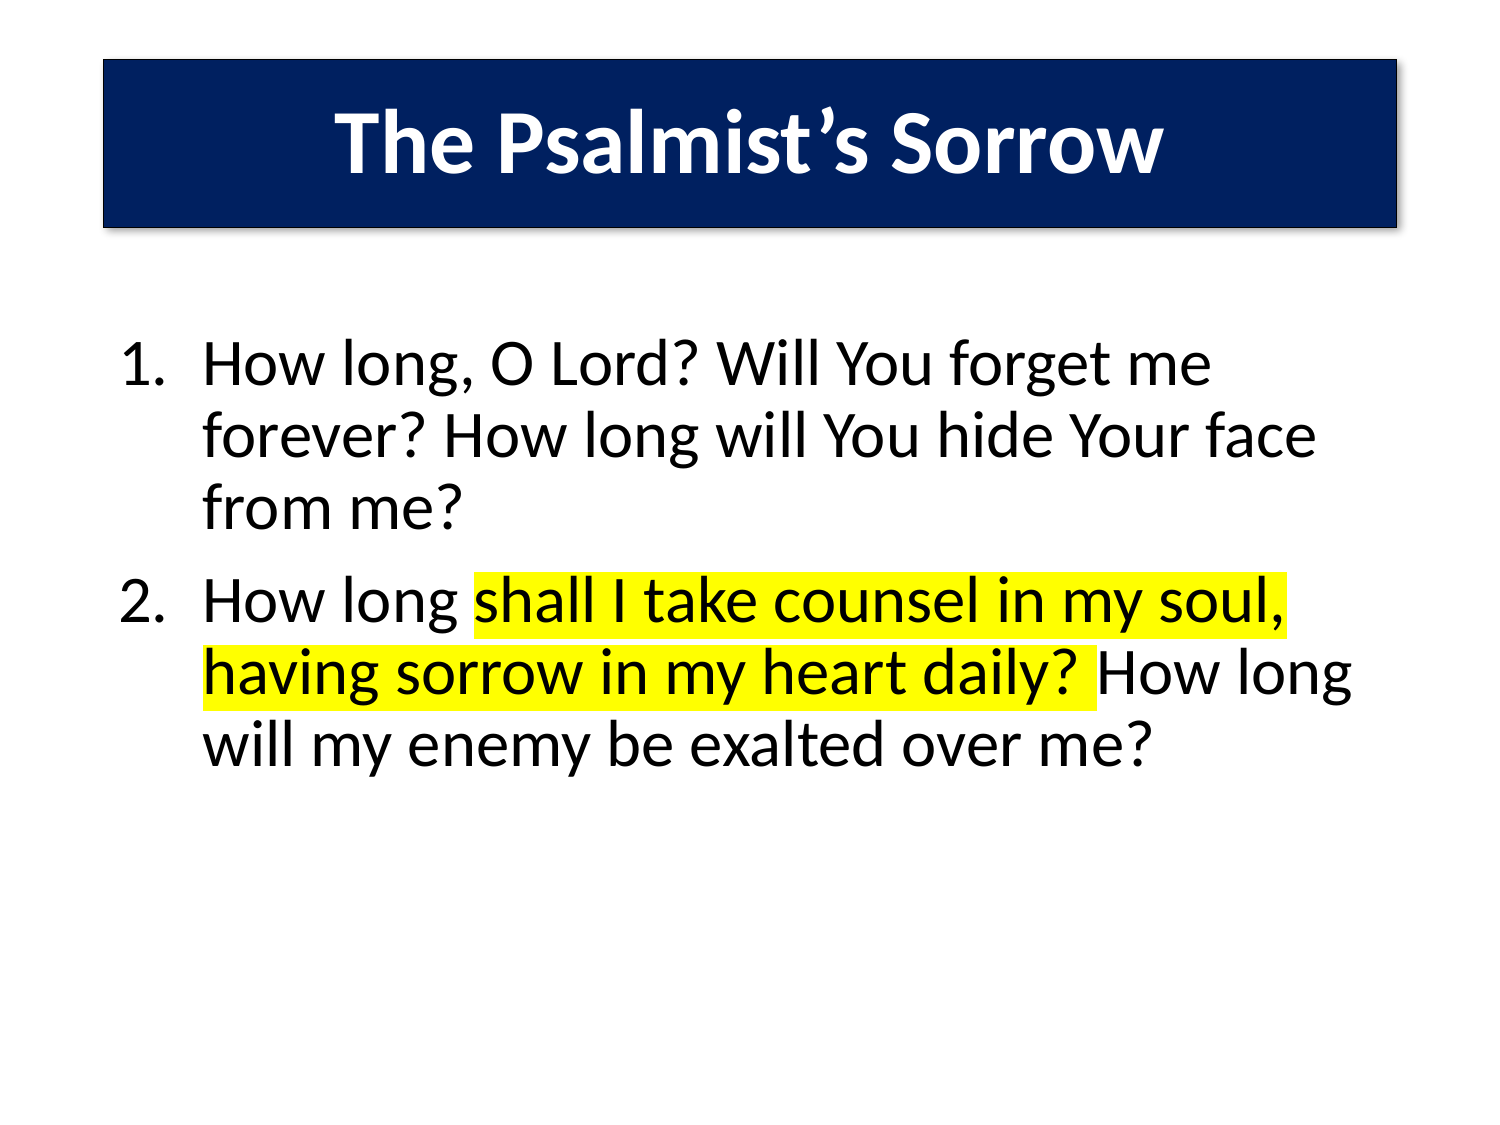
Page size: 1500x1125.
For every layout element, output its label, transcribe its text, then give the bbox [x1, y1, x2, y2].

list How long, O Lord? Will You forget me forever? How long will You hide Your face from me? How long shall I take counsel in my soul, having sorrow in my heart daily? How long will my enemy be exalted over me? [103, 320, 1397, 1014]
title The Psalmist’s Sorrow [103, 59, 1397, 228]
